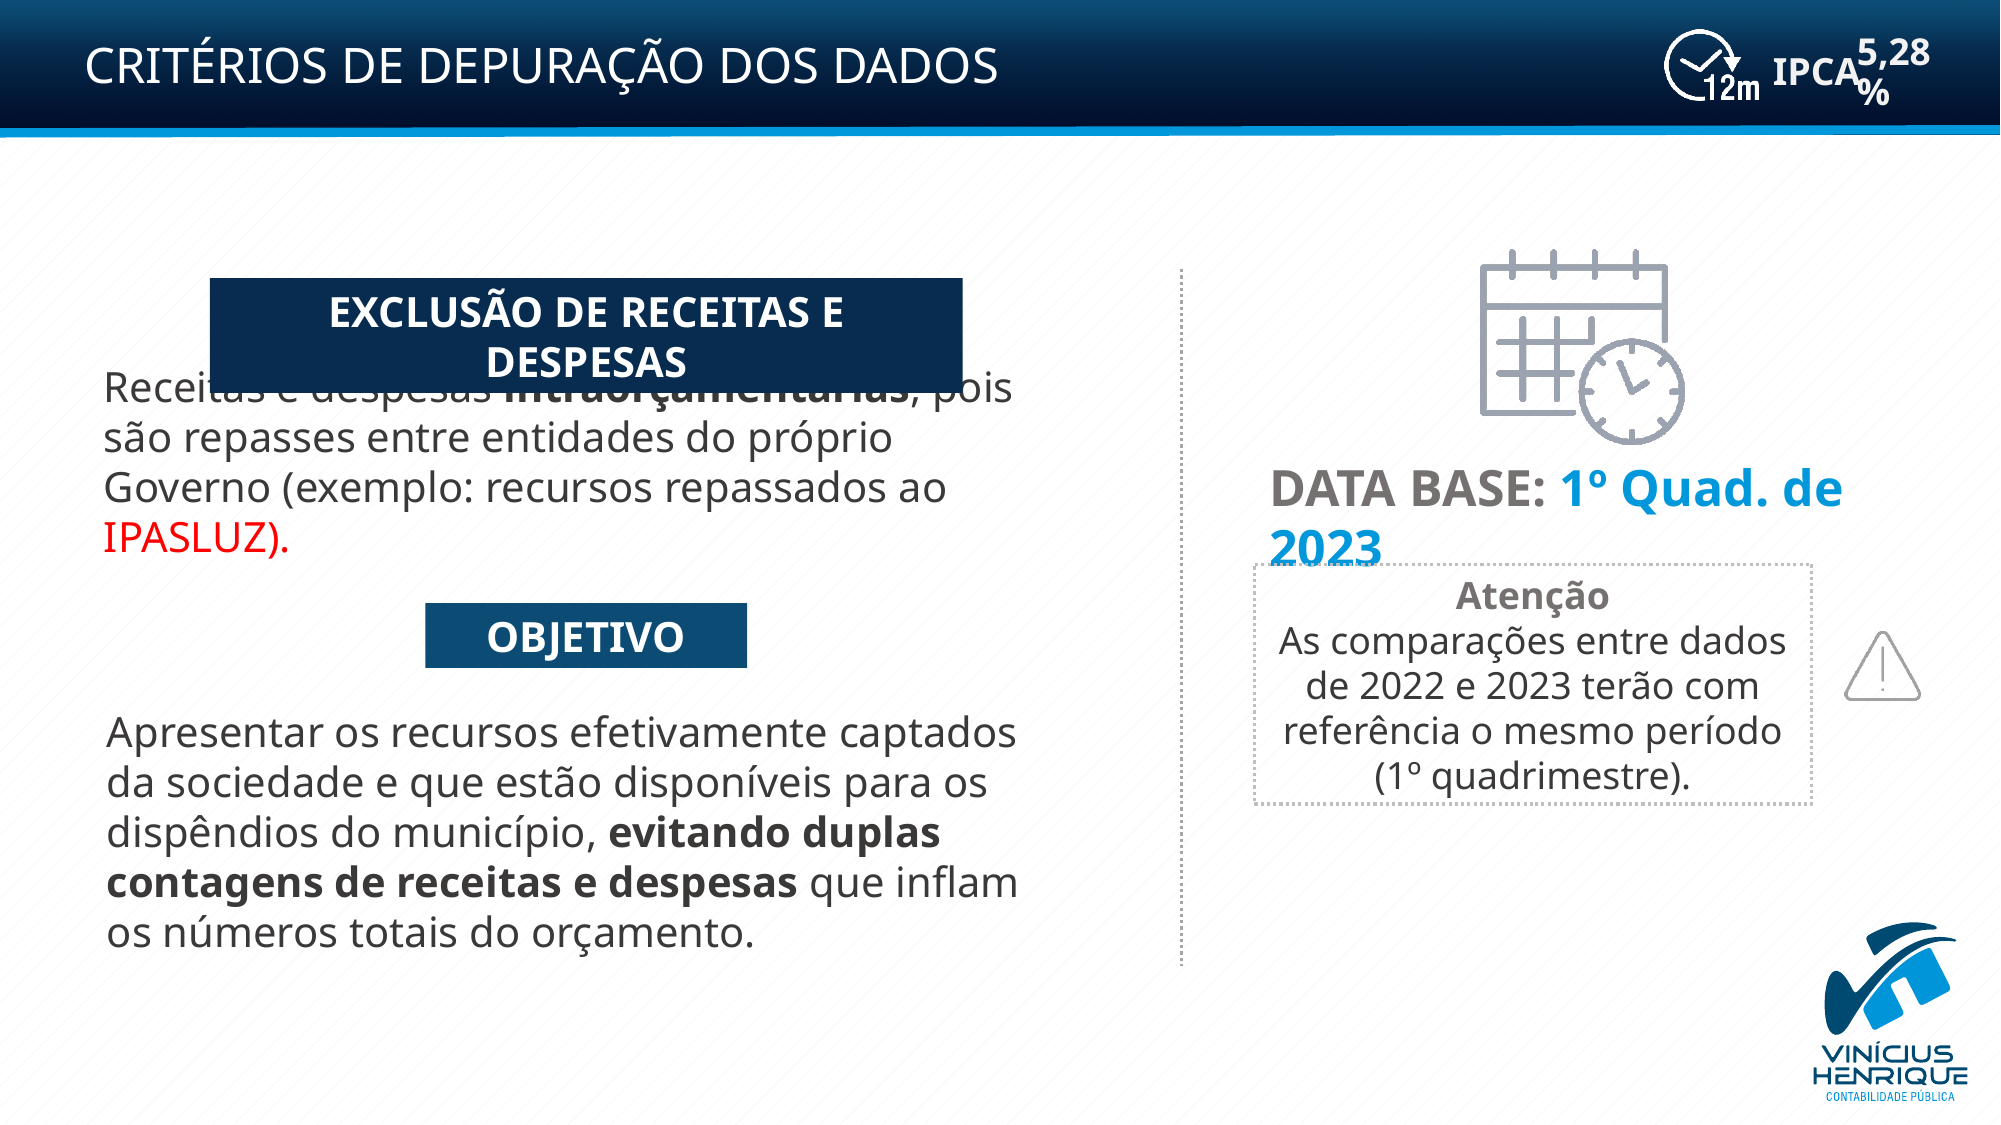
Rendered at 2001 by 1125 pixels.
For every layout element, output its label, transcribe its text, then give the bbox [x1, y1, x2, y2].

picture [1480, 249, 1685, 445]
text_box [0, 129, 2000, 133]
text_box Atenção As comparações entre dados de 2022 e 2023 terão com referência o mesmo período (1º quadrimestre). [1254, 564, 1812, 805]
text_box OBJETIVO [425, 603, 748, 668]
text_box EXCLUSÃO DE RECEITAS E DESPESAS [209, 278, 963, 393]
text_box Apresentar os recursos efetivamente captados da sociedade e que estão disponíveis para os dispêndios do município, evitando duplas contagens de receitas e despesas que inflam os números totais do orçamento. [92, 697, 1081, 963]
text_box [1811, 920, 1970, 1103]
text_box Receitas e despesas intraorçamentárias, pois são repasses entre entidades do próprio Governo (exemplo: recursos repassados ao IPASLUZ). [89, 353, 1084, 569]
picture [0, 0, 2000, 127]
text_box DATA BASE: 1º Quad. de 2023 [1254, 448, 1908, 584]
picture [1844, 627, 1921, 704]
